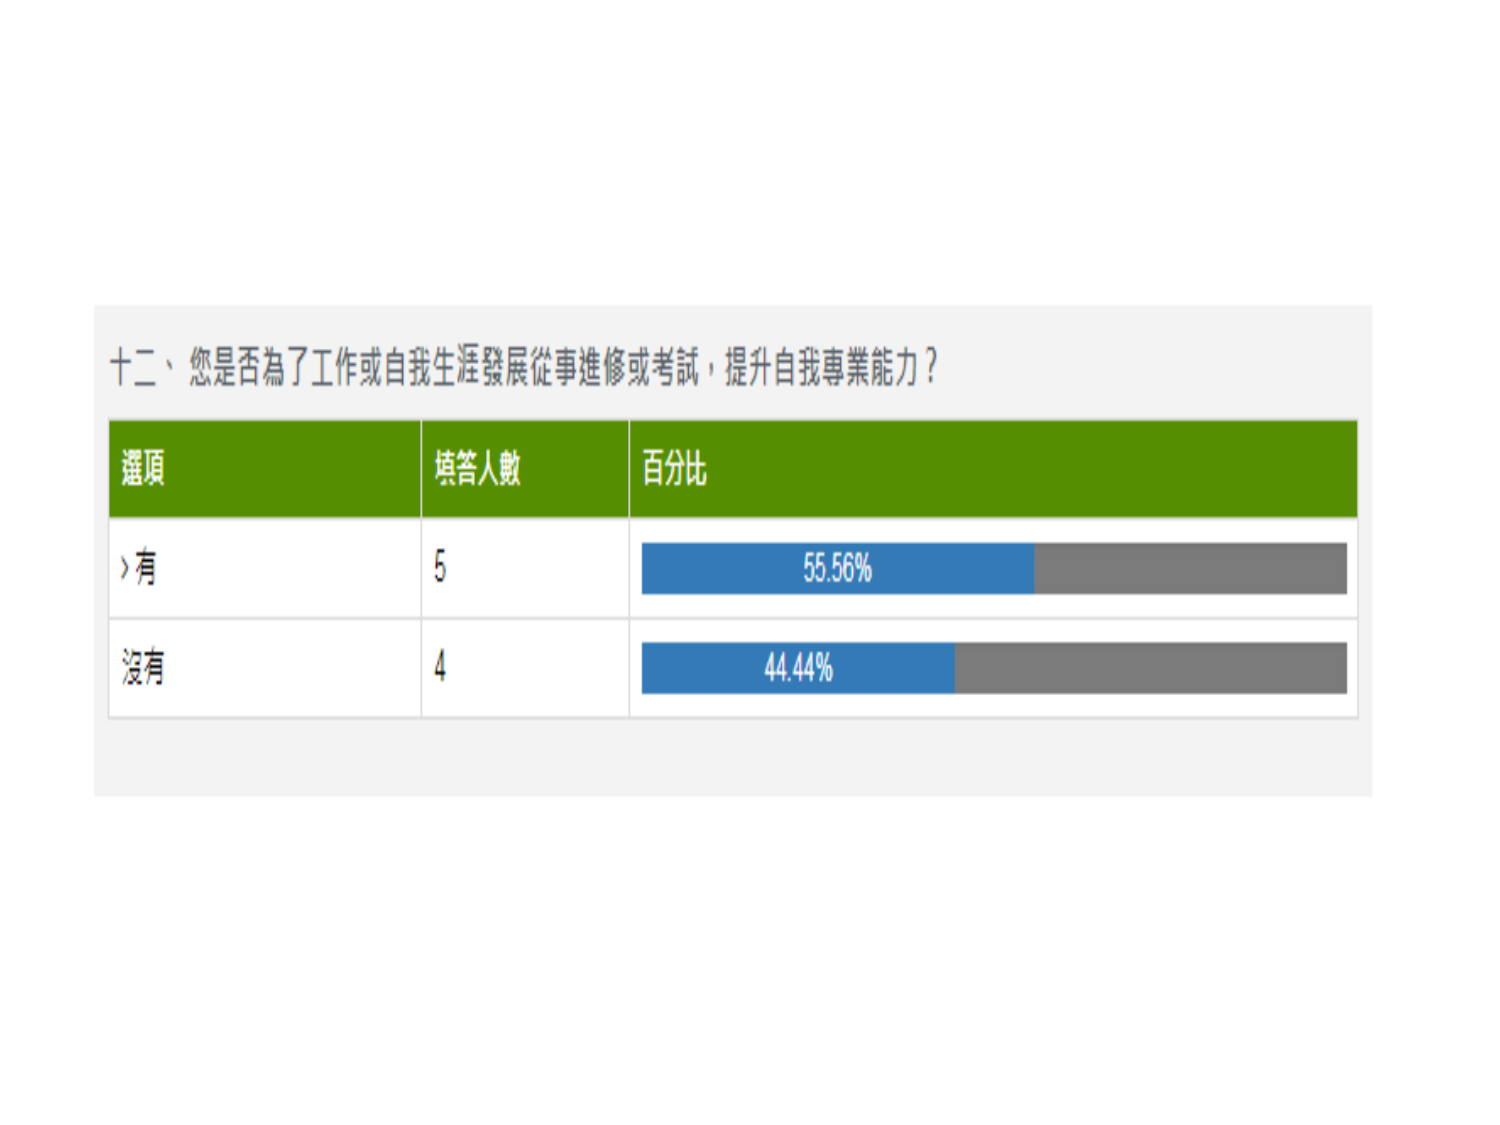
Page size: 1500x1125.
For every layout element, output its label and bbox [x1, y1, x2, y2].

picture [64, 303, 1389, 801]
